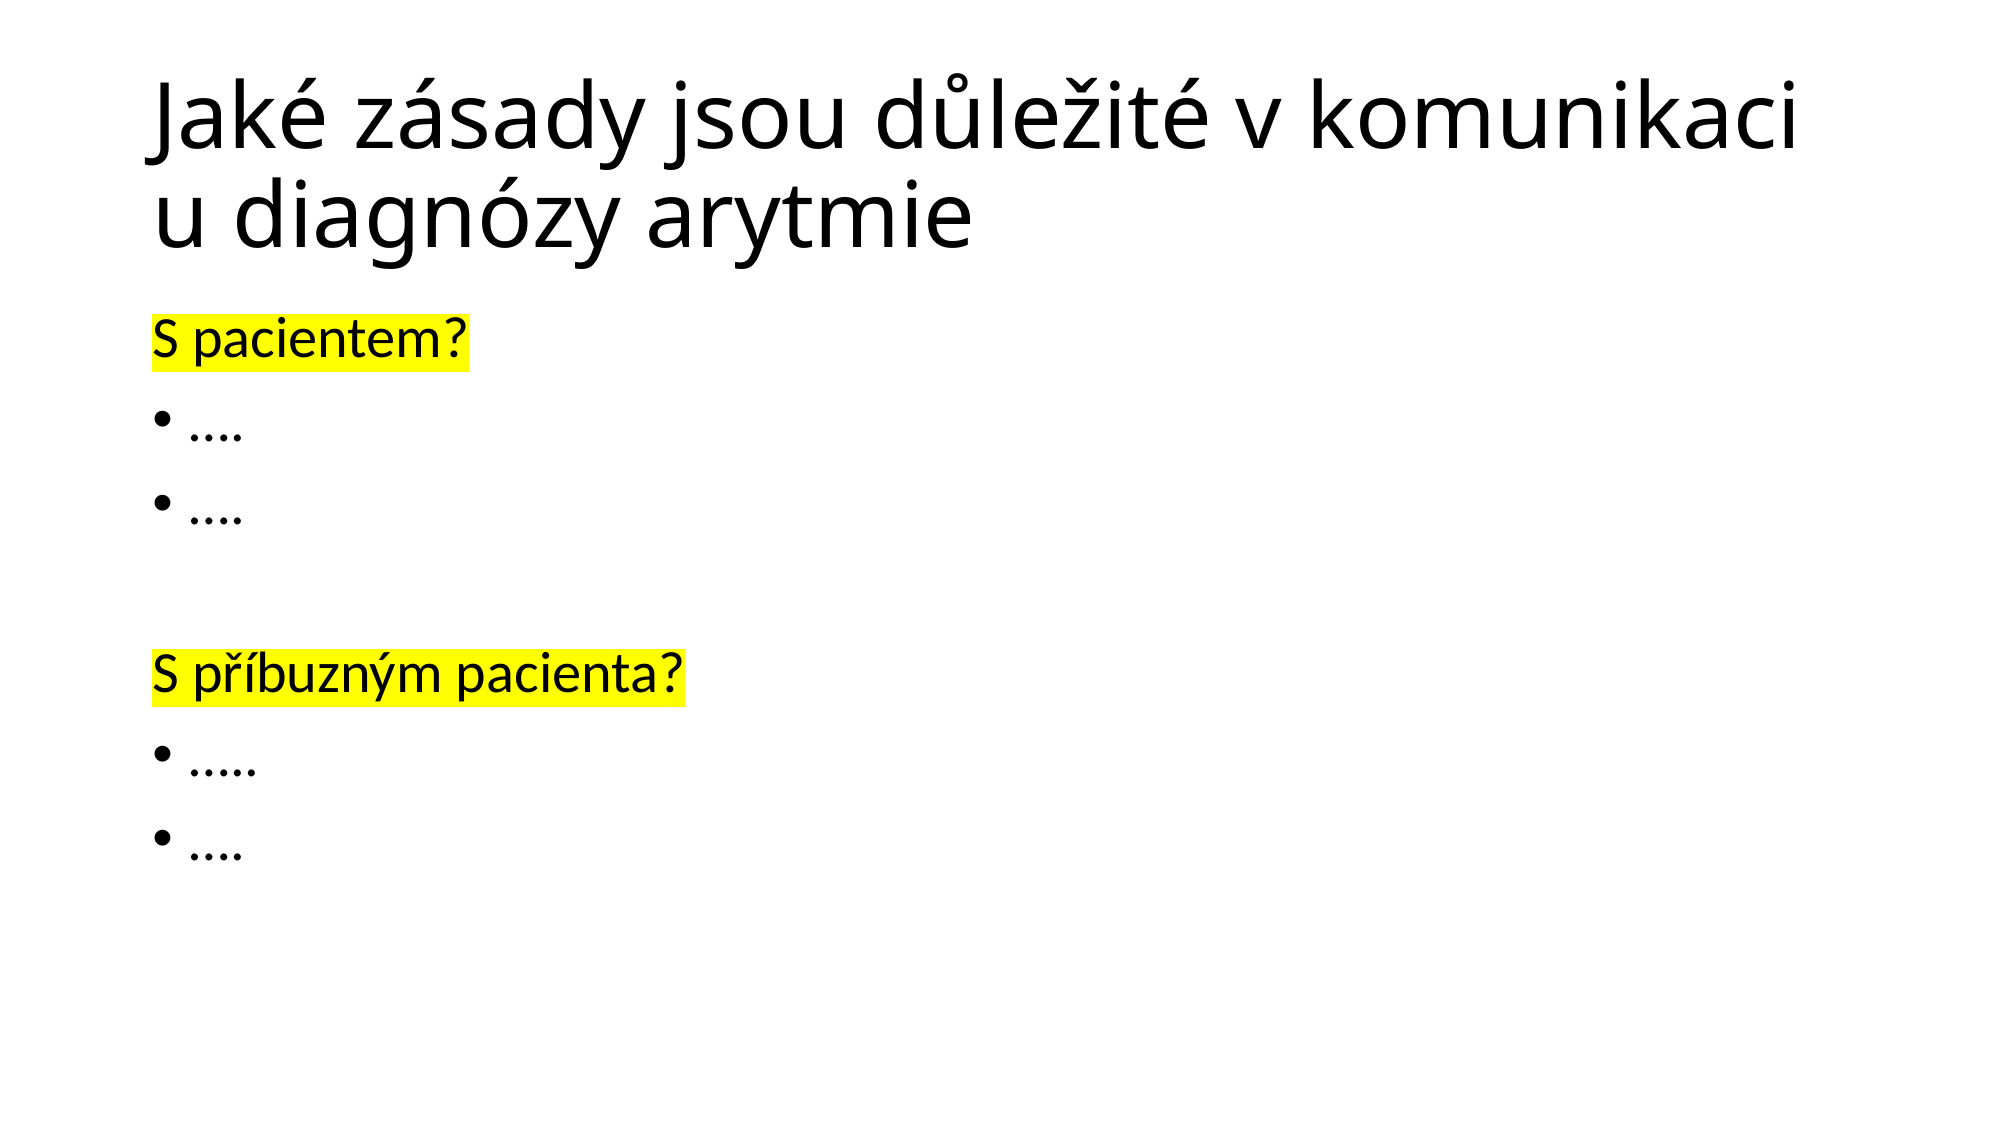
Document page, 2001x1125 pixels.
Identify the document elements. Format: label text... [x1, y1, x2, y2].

title Jaké zásady jsou důležité v komunikaci u diagnózy arytmie [137, 59, 1863, 278]
list S pacientem? …. …. S příbuzným pacienta? ….. …. [137, 299, 1863, 1014]
